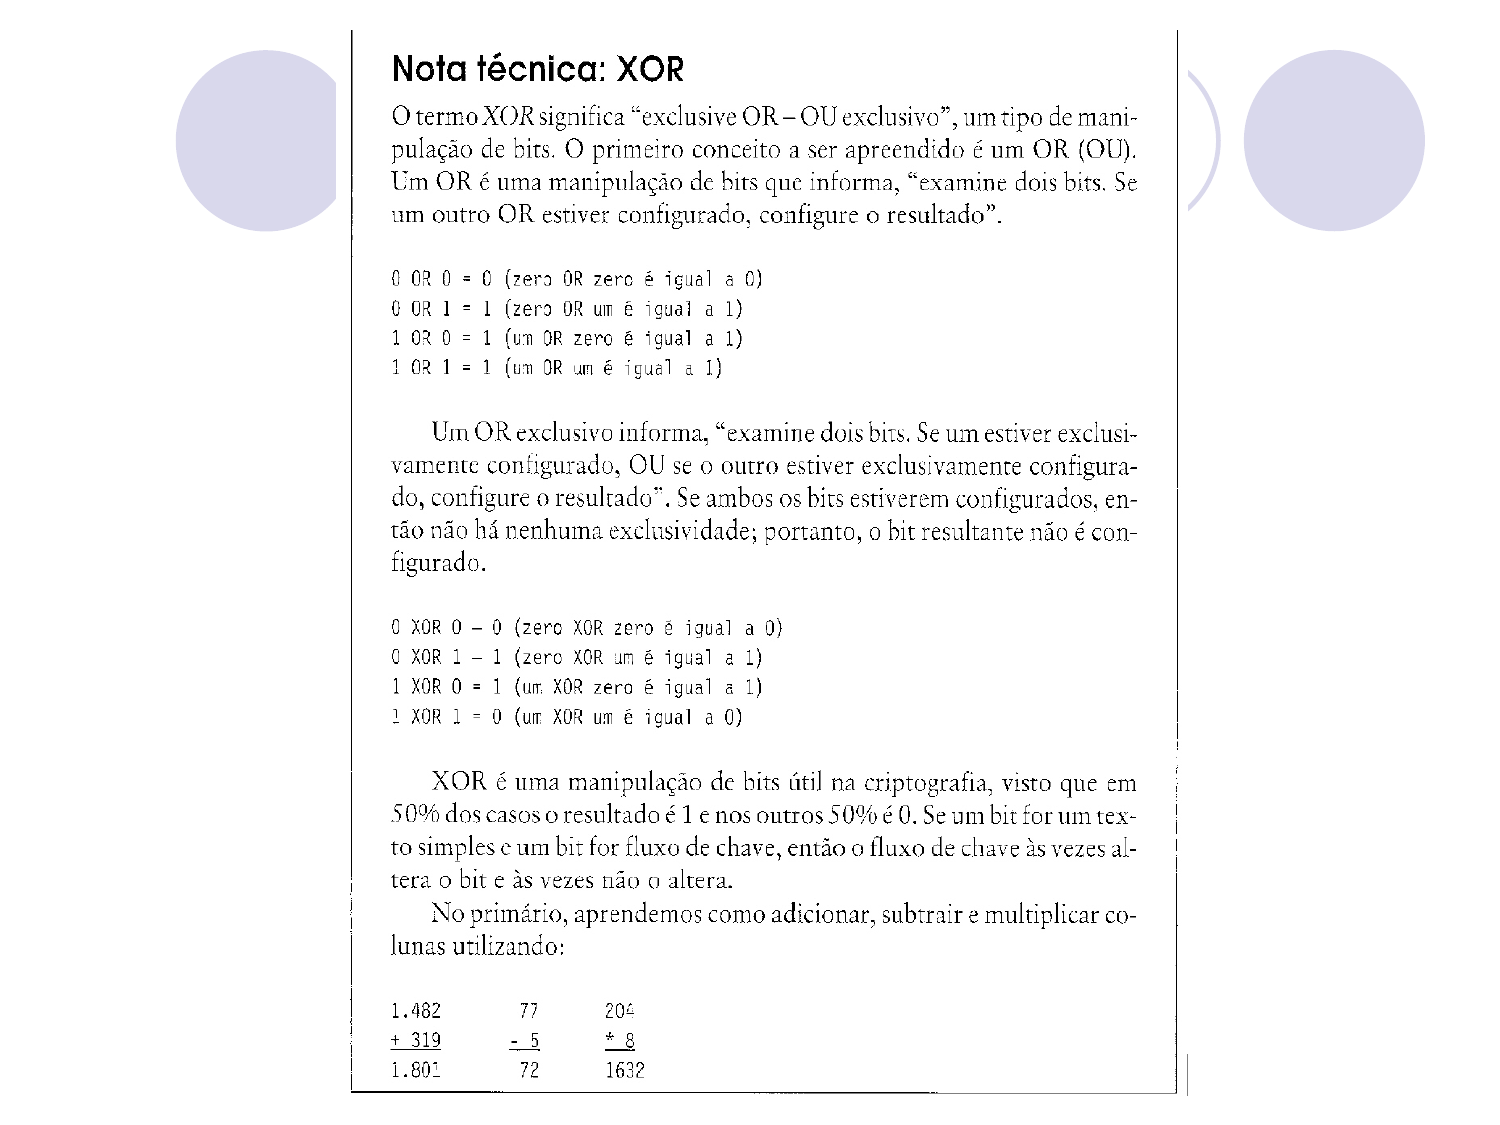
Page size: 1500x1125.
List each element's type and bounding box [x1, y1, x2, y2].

picture [336, 30, 1187, 1125]
